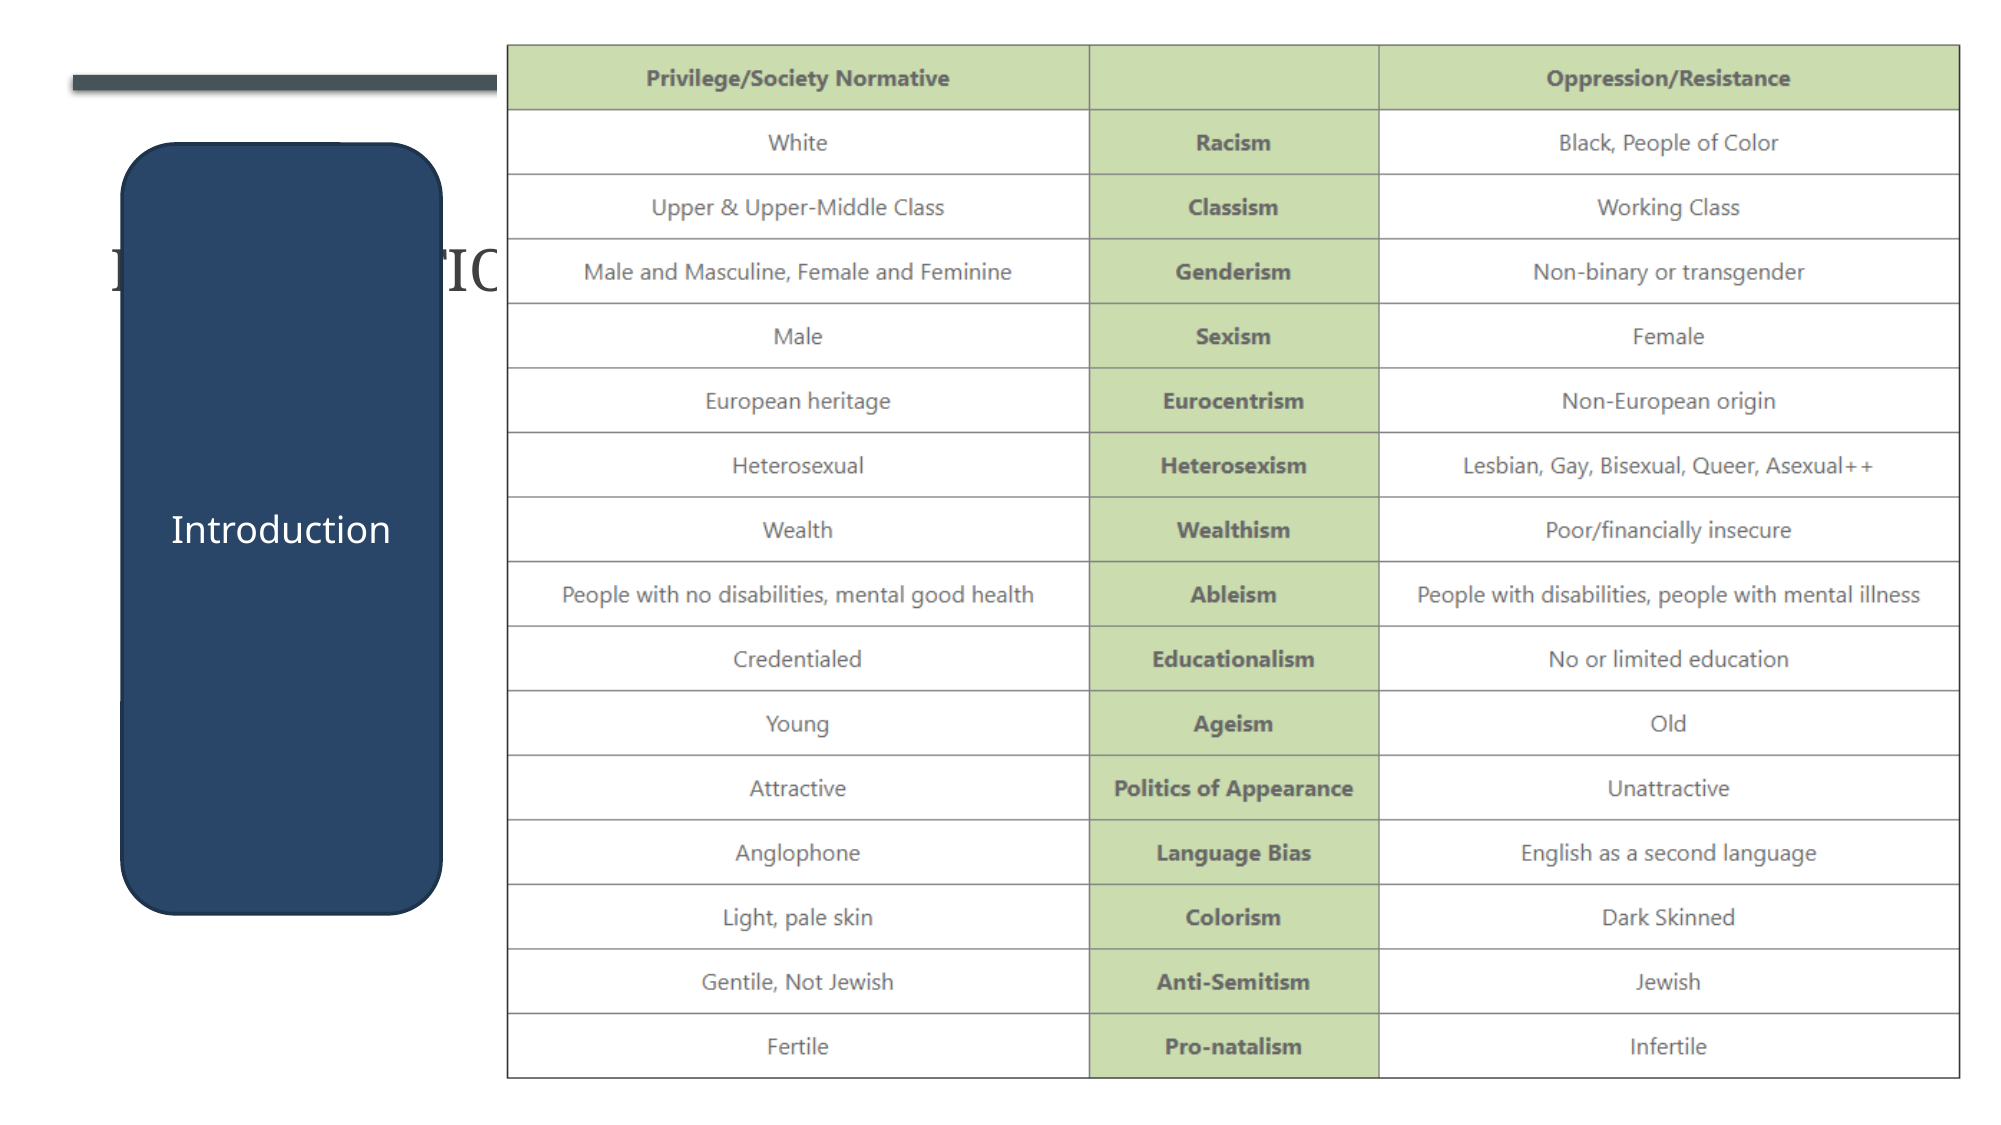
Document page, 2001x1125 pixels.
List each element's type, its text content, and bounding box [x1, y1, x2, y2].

title Introduction part 3 [95, 115, 491, 311]
picture [496, 36, 1982, 1089]
text_box Introduction [120, 142, 443, 916]
